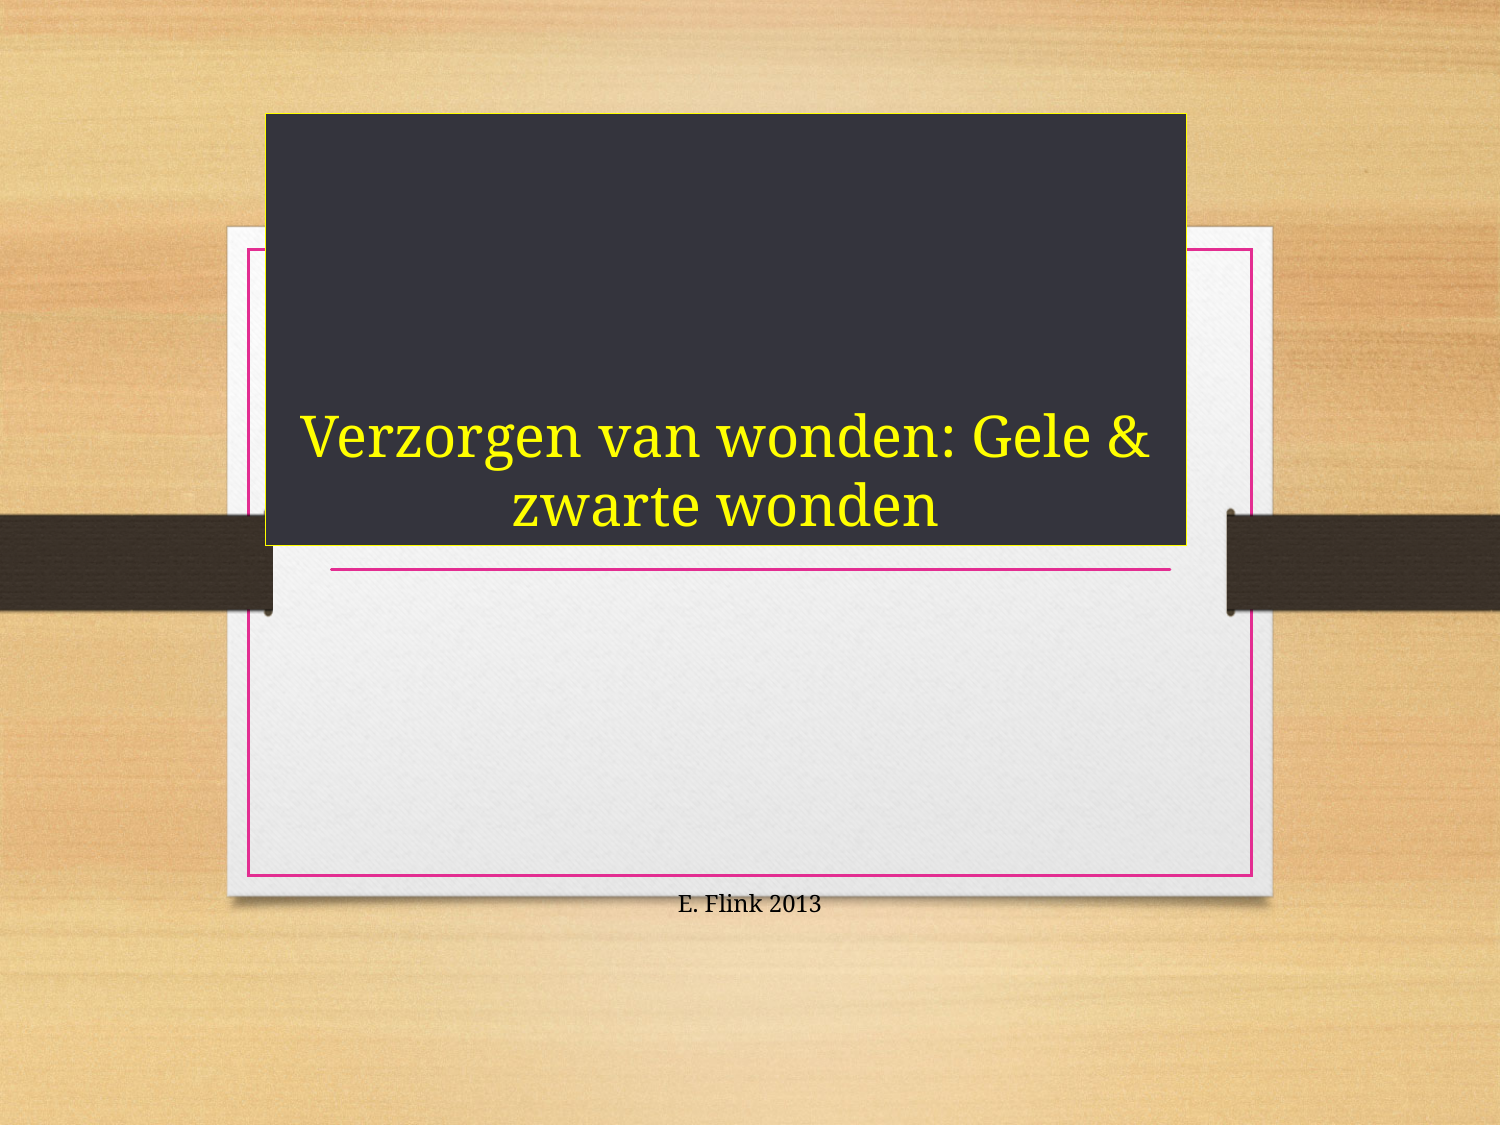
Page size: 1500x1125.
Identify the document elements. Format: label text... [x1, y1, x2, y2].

title Verzorgen van wonden: Gele & zwarte wonden [265, 113, 1187, 546]
picture [0, 0, 1500, 1125]
subtitle E. Flink 2013 [225, 881, 1275, 925]
